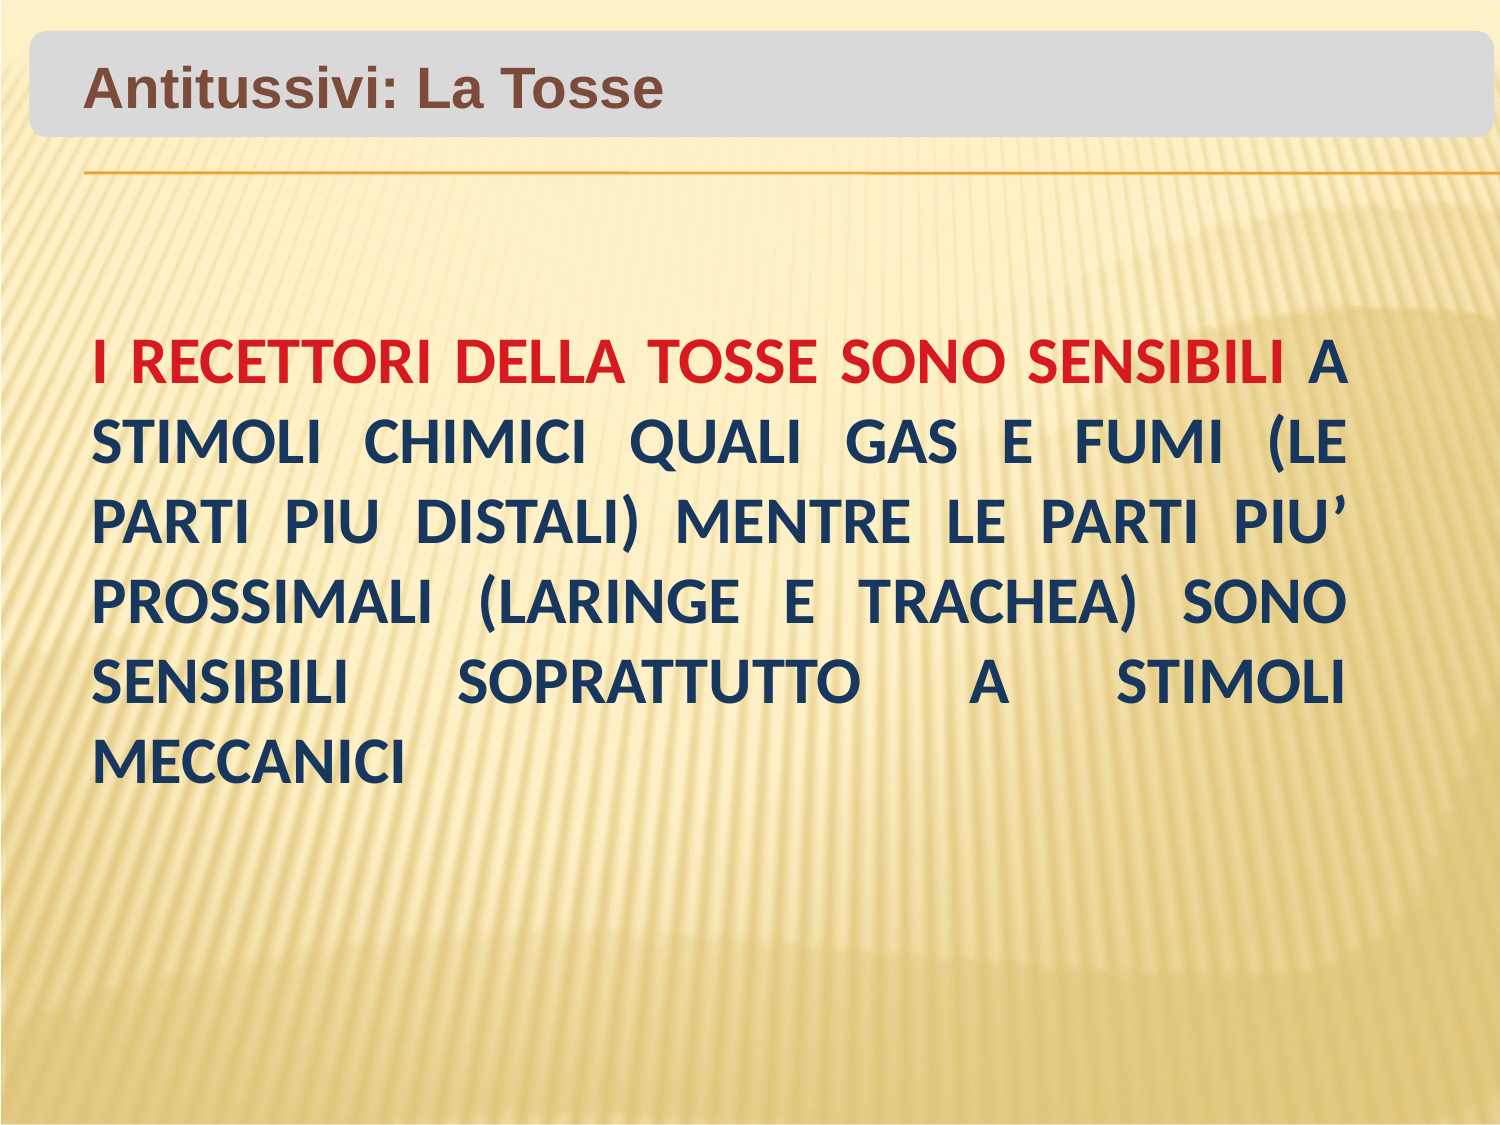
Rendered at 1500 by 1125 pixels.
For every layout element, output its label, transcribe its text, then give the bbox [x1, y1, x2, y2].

picture [0, 0, 1500, 1125]
title I recettori della tosse sono sensibili a stimoli chimici quali gas e fumi (le parti piu distali) mentre le parti piu’ prossimali (laringe e trachea) sono sensibili soprattutto a stimoli meccanici [76, 184, 1364, 929]
text_box Antitussivi: La Tosse [67, 42, 681, 128]
text_box [27, 28, 1497, 140]
